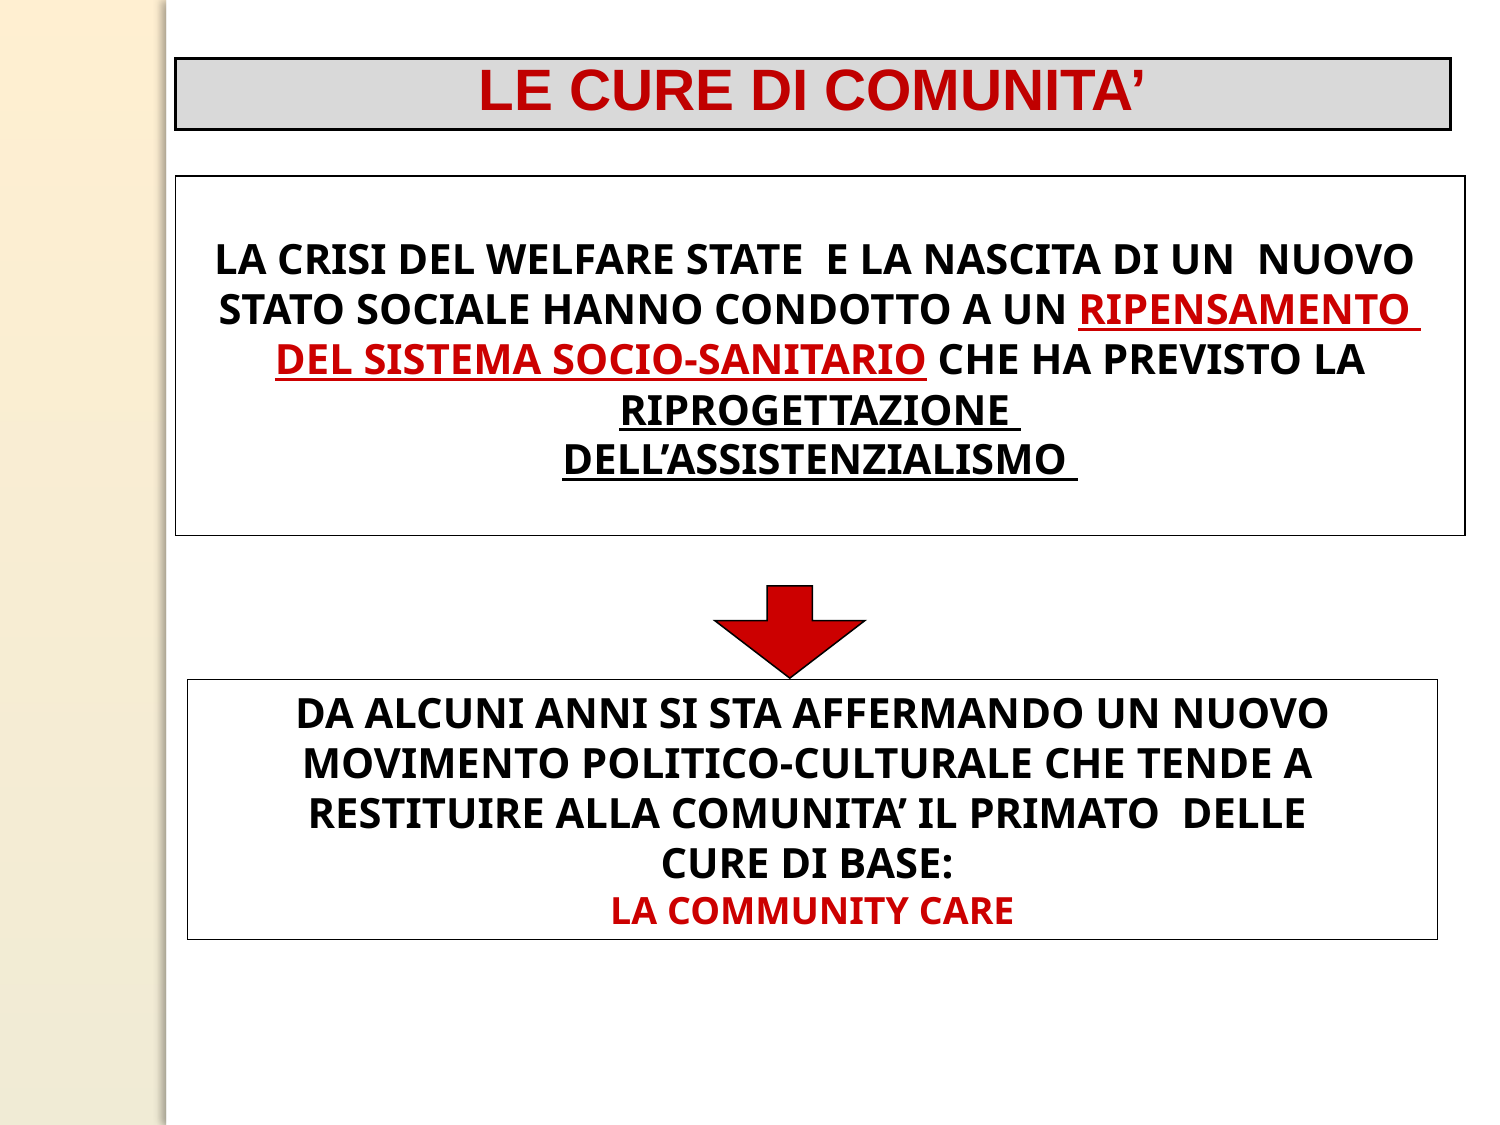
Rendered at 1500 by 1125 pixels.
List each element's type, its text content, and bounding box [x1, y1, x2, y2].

text_box LE CURE DI COMUNITA’ [175, 58, 1451, 130]
text_box [714, 585, 865, 679]
text_box DA ALCUNI ANNI SI STA AFFERMANDO UN NUOVO MOVIMENTO POLITICO-CULTURALE CHE TENDE A RESTITUIRE ALLA COMUNITA’ IL PRIMATO DELLE CURE DI BASE: LA COMMUNITY CARE [187, 679, 1438, 940]
text_box LA CRISI DEL WELFARE STATE E LA NASCITA DI UN NUOVO STATO SOCIALE HANNO CONDOTTO A UN RIPENSAMENTO DEL SISTEMA SOCIO-SANITARIO CHE HA PREVISTO LA RIPROGETTAZIONE DELL’ASSISTENZIALISMO [175, 175, 1465, 536]
